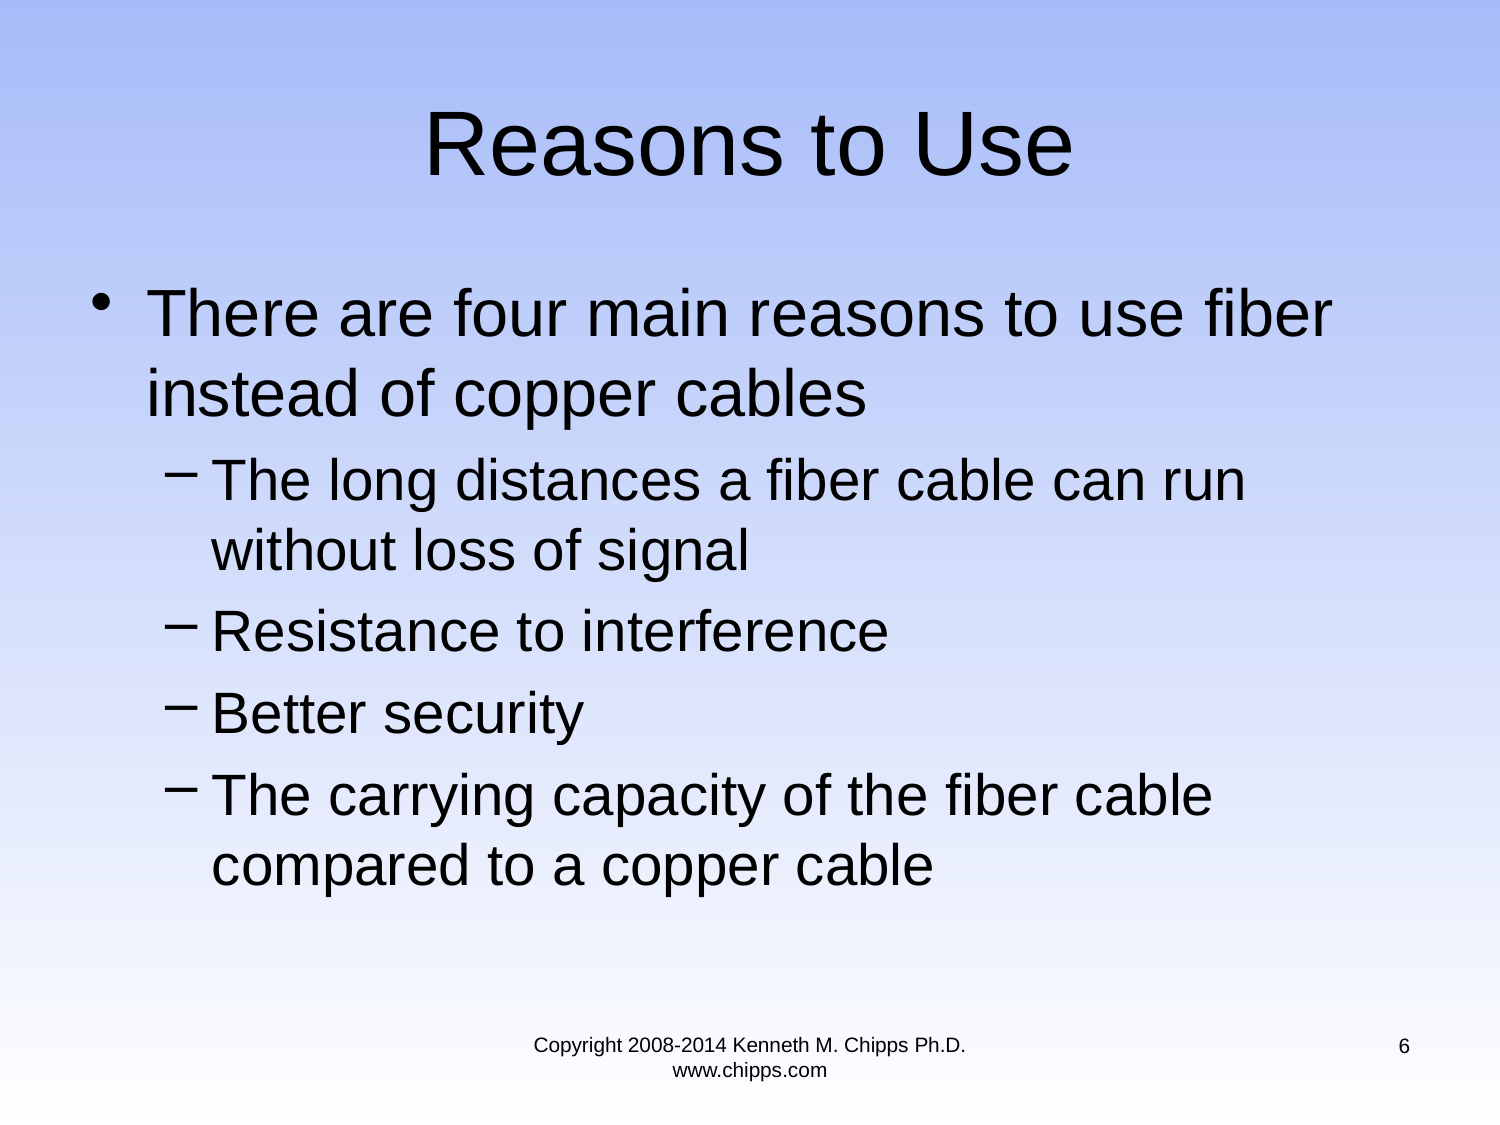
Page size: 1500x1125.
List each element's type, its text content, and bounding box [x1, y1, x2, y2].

slide_number 140 [0, 114, 75, 118]
slide_number 140 [1425, 114, 1500, 118]
title Reasons to Use [75, 45, 1425, 233]
slide_number 6 [1074, 1024, 1426, 1104]
footer Copyright 2008-2014 Kenneth M. Chipps Ph.D. www.chipps.com [449, 1024, 1051, 1103]
list There are four main reasons to use fiber instead of copper cables The long distances a fiber cable can run without loss of signal Resistance to interference Better security The carrying capacity of the fiber cable compared to a copper cable [75, 262, 1425, 1005]
